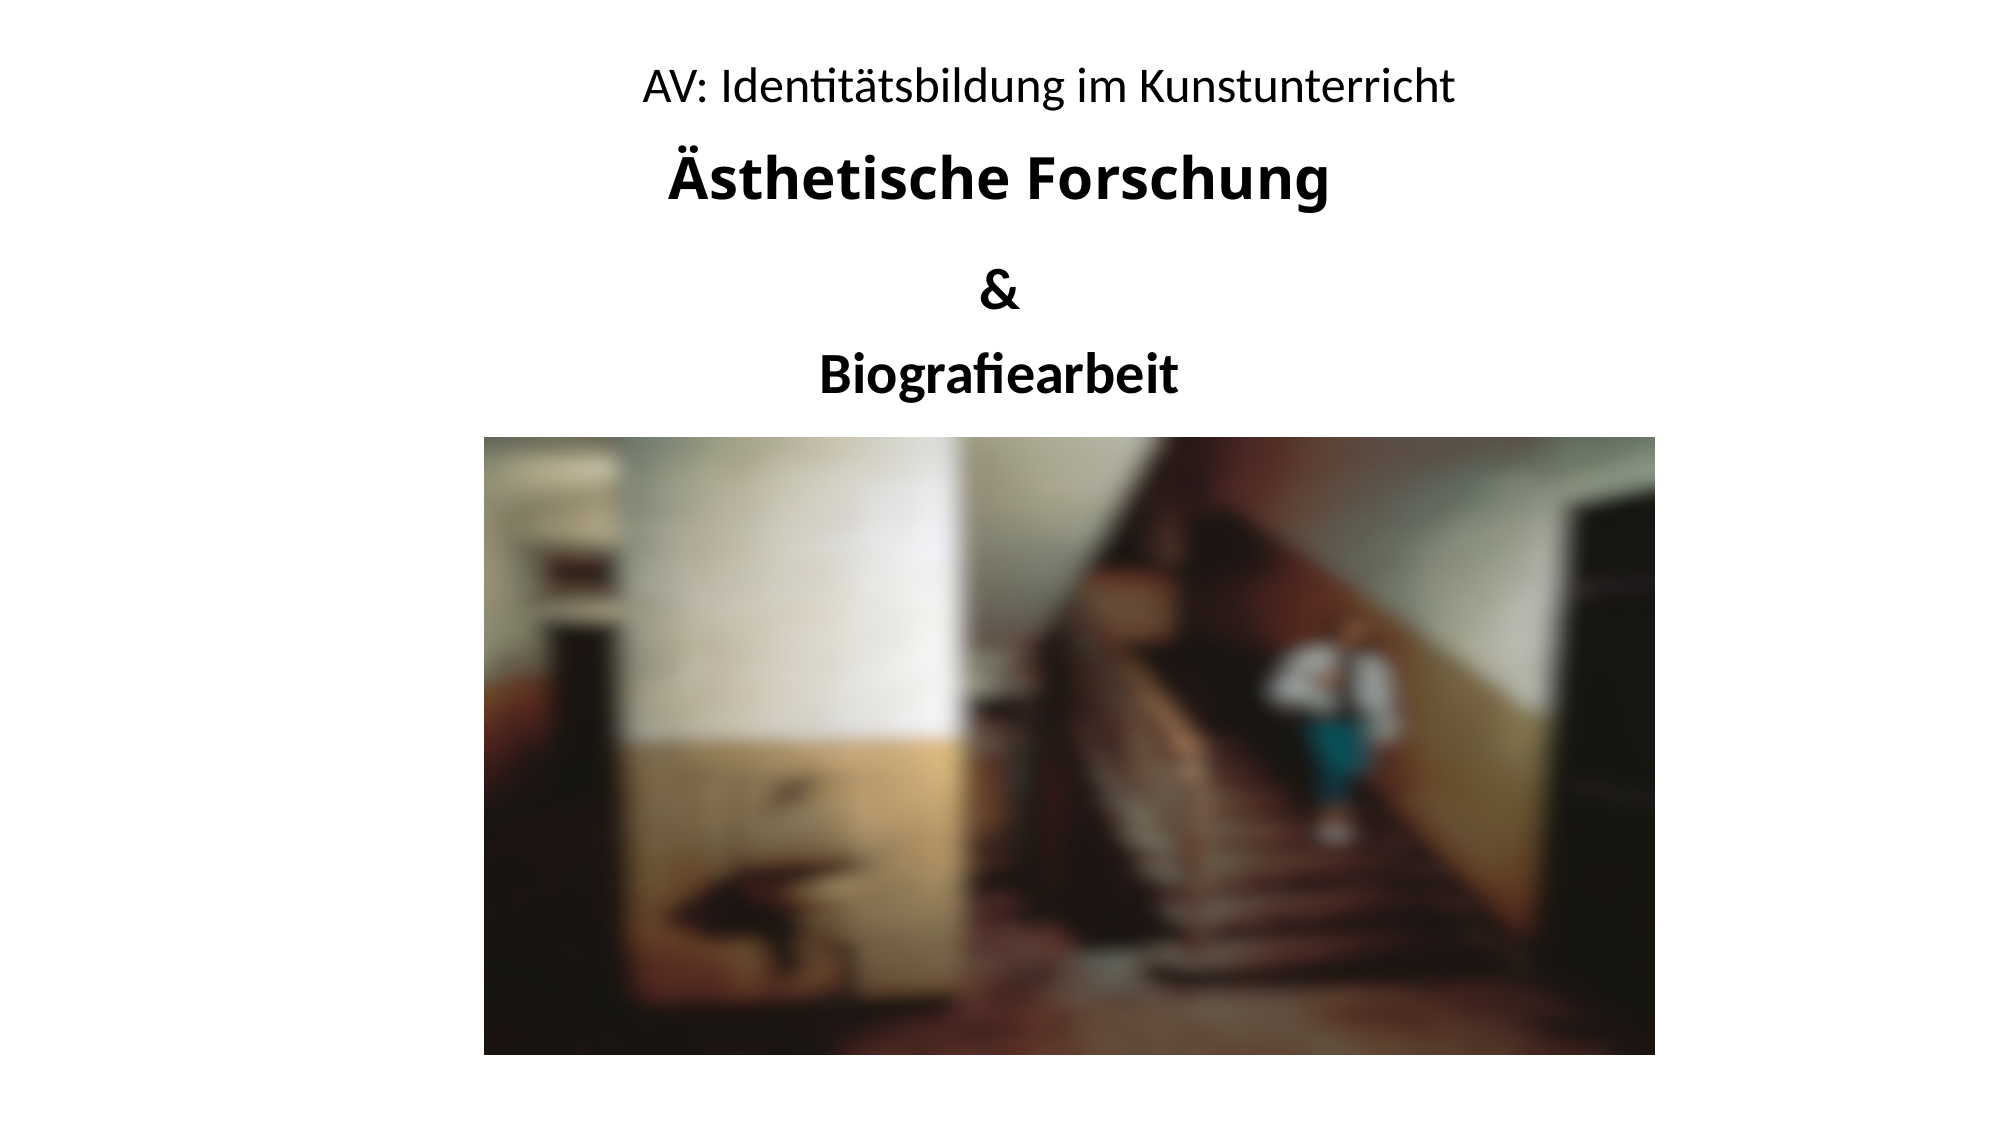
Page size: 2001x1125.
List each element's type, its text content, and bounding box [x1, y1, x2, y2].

picture [484, 437, 1655, 1055]
text_box AV: Identitätsbildung im Kunstunterricht [484, 44, 1615, 120]
subtitle & Biografiearbeit [249, 251, 1750, 508]
title Ästhetische Forschung [249, 152, 1750, 220]
